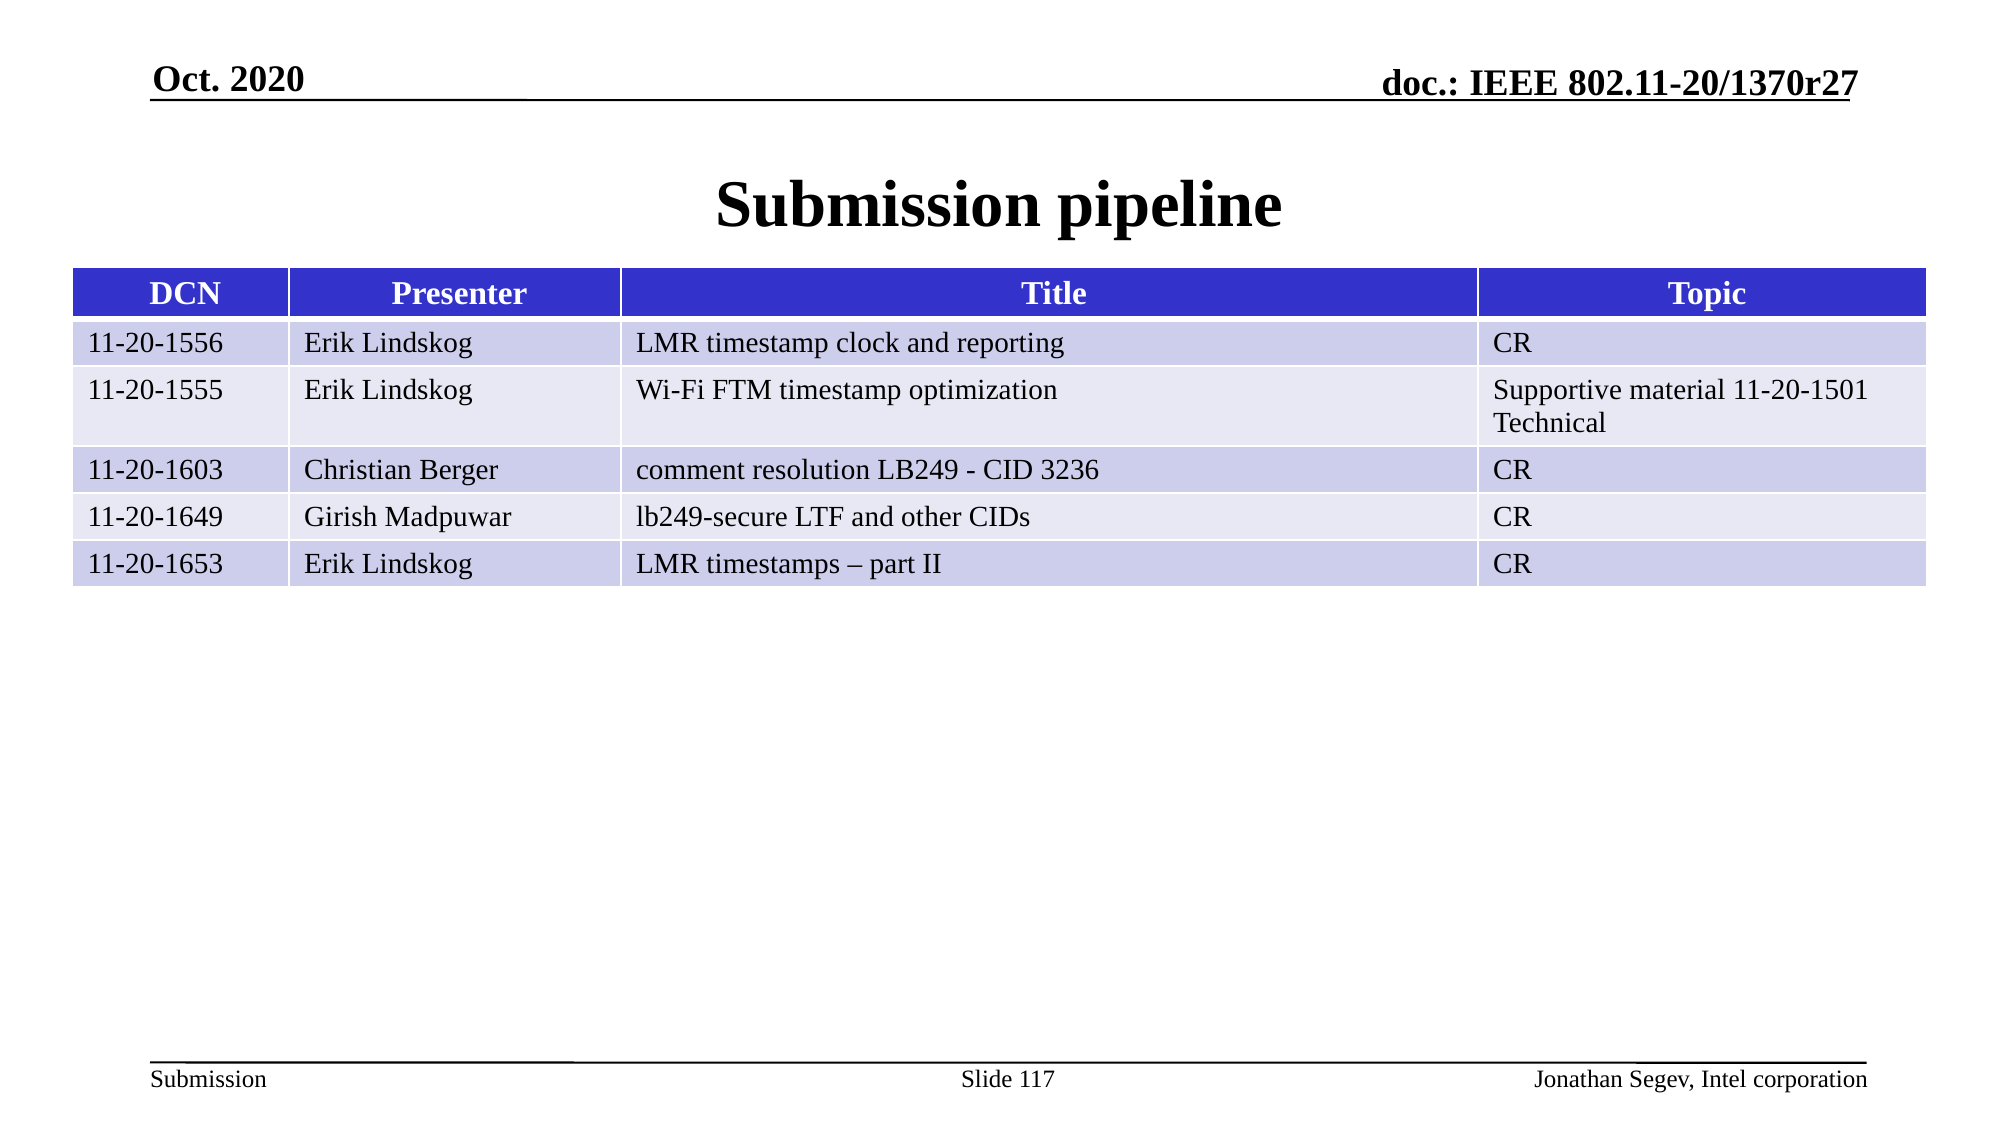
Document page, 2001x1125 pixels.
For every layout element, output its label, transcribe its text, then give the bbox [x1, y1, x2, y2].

table_cell 11-20-1603 [73, 447, 288, 492]
table_cell Erik Lindskog [290, 541, 620, 586]
table_header Presenter [290, 268, 620, 316]
table_cell lb249-secure LTF and other CIDs [622, 494, 1477, 539]
table_cell Wi-Fi FTM timestamp optimization [622, 367, 1477, 445]
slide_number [152, 54, 563, 100]
table_cell LMR timestamp clock and reporting [622, 322, 1477, 365]
table_cell comment resolution LB249 - CID 3236 [622, 447, 1477, 492]
table_cell 11-20-1653 [73, 541, 288, 586]
table_cell Supportive material 11-20-1501 Technical [1479, 367, 1926, 445]
title Submission pipeline [149, 112, 1850, 266]
table_cell CR [1479, 447, 1926, 492]
table_header Title [622, 268, 1477, 316]
slide_number Slide 117 [950, 1061, 1067, 1123]
table_cell CR [1479, 322, 1926, 365]
table_cell 11-20-1556 [73, 322, 288, 365]
table_cell 11-20-1649 [73, 494, 288, 539]
table_header DCN [73, 268, 288, 316]
table_header Topic [1479, 268, 1926, 316]
table_cell LMR timestamps – part II [622, 541, 1477, 586]
table_cell 11-20-1555 [73, 367, 288, 445]
table_cell Girish Madpuwar [290, 494, 620, 539]
table_cell Christian Berger [290, 447, 620, 492]
table_cell Erik Lindskog [290, 367, 620, 445]
footer Jonathan Segev, Intel corporation [1171, 1061, 1869, 1093]
table_cell CR [1479, 541, 1926, 586]
table_cell CR [1479, 494, 1926, 539]
table_cell Erik Lindskog [290, 322, 620, 365]
